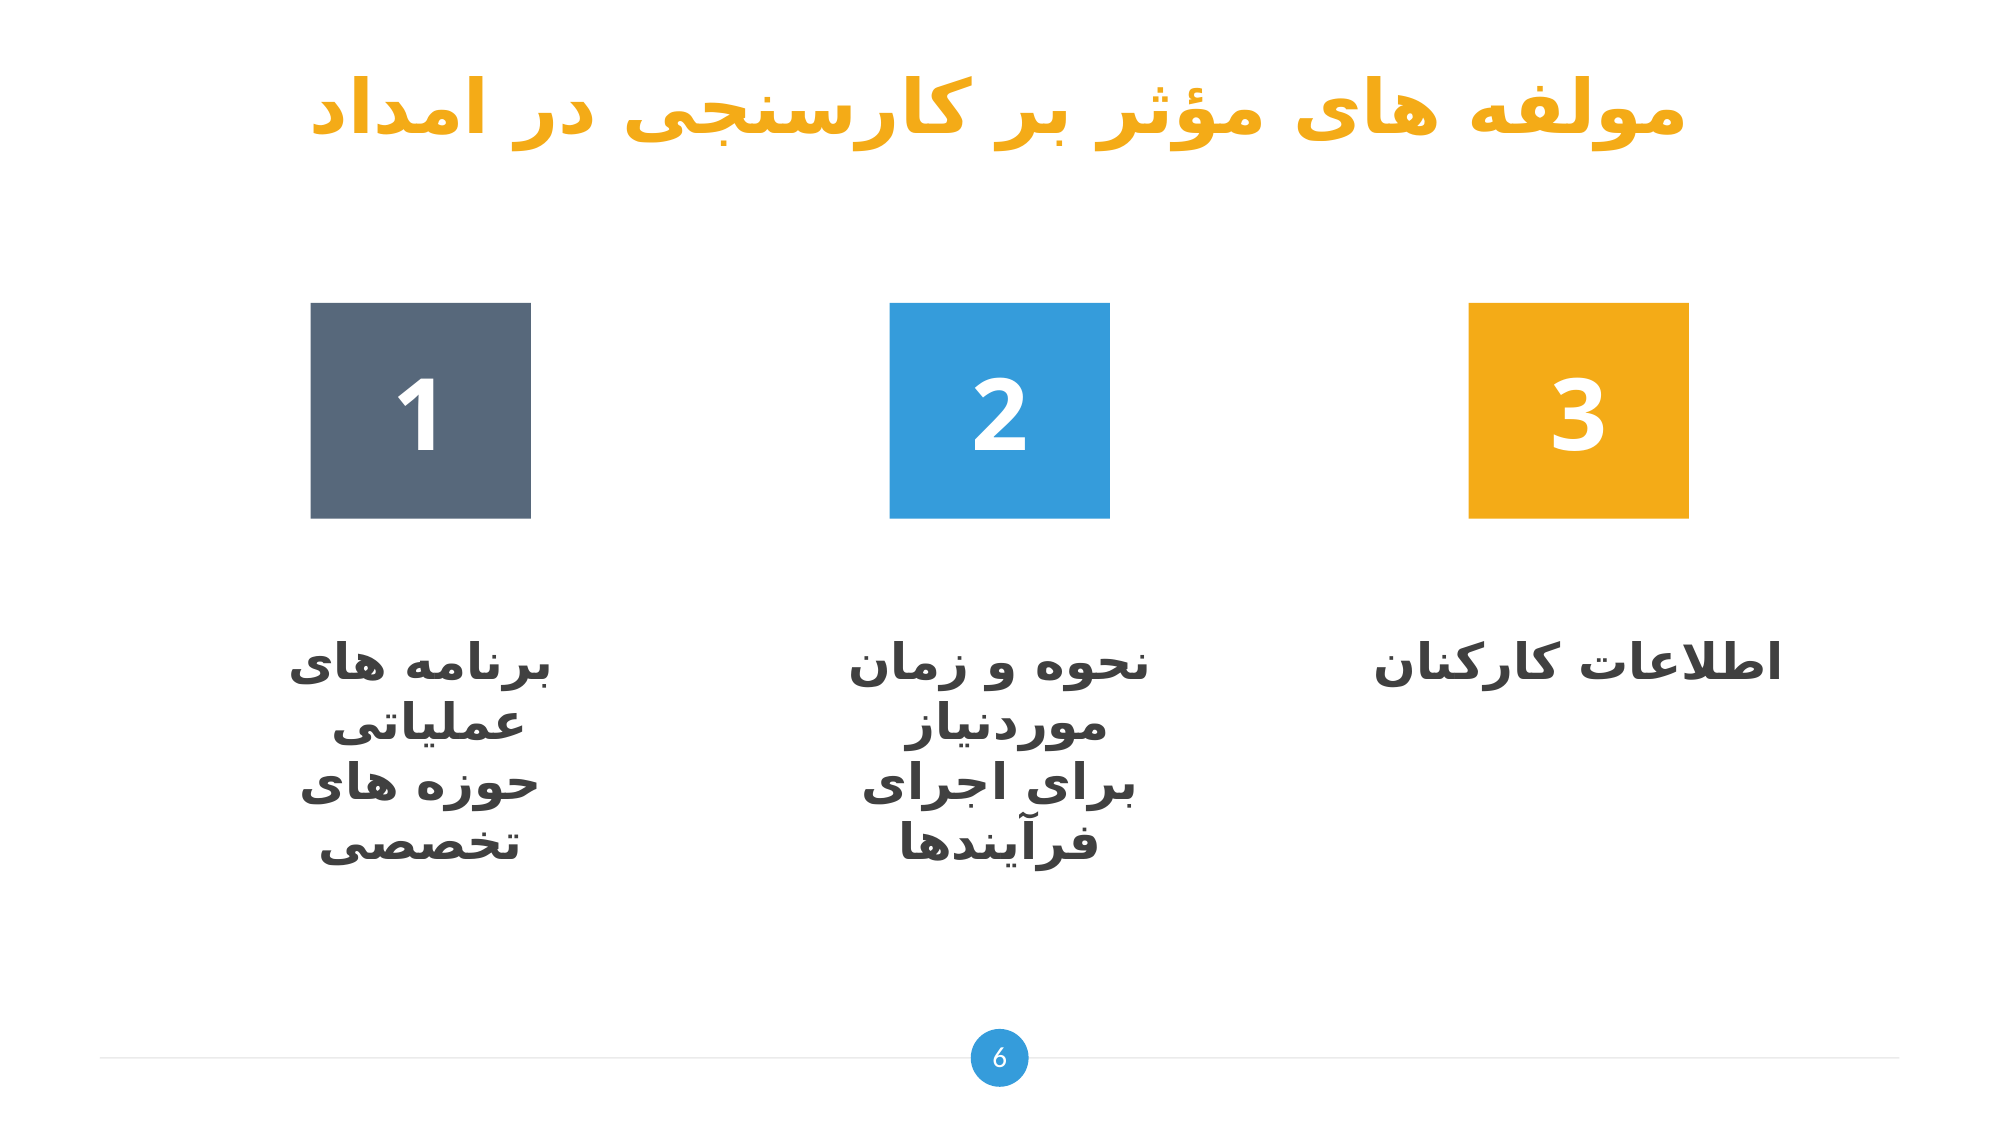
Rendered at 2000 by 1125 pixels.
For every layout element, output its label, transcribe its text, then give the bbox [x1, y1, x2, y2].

text_box برنامه های عملیاتی حوزه های تخصصی [196, 621, 646, 877]
text_box اطلاعات کارکنان [1354, 621, 1804, 697]
text_box نحوه و زمان موردنیاز برای اجرای فرآیندها [775, 621, 1225, 877]
title مولفه های مؤثر بر کارسنجی در امداد [99, 45, 1900, 162]
text_box 2 [887, 301, 1112, 521]
text_box 3 [1466, 301, 1691, 521]
slide_number 6 [957, 1024, 1043, 1088]
text_box 1 [309, 301, 533, 521]
